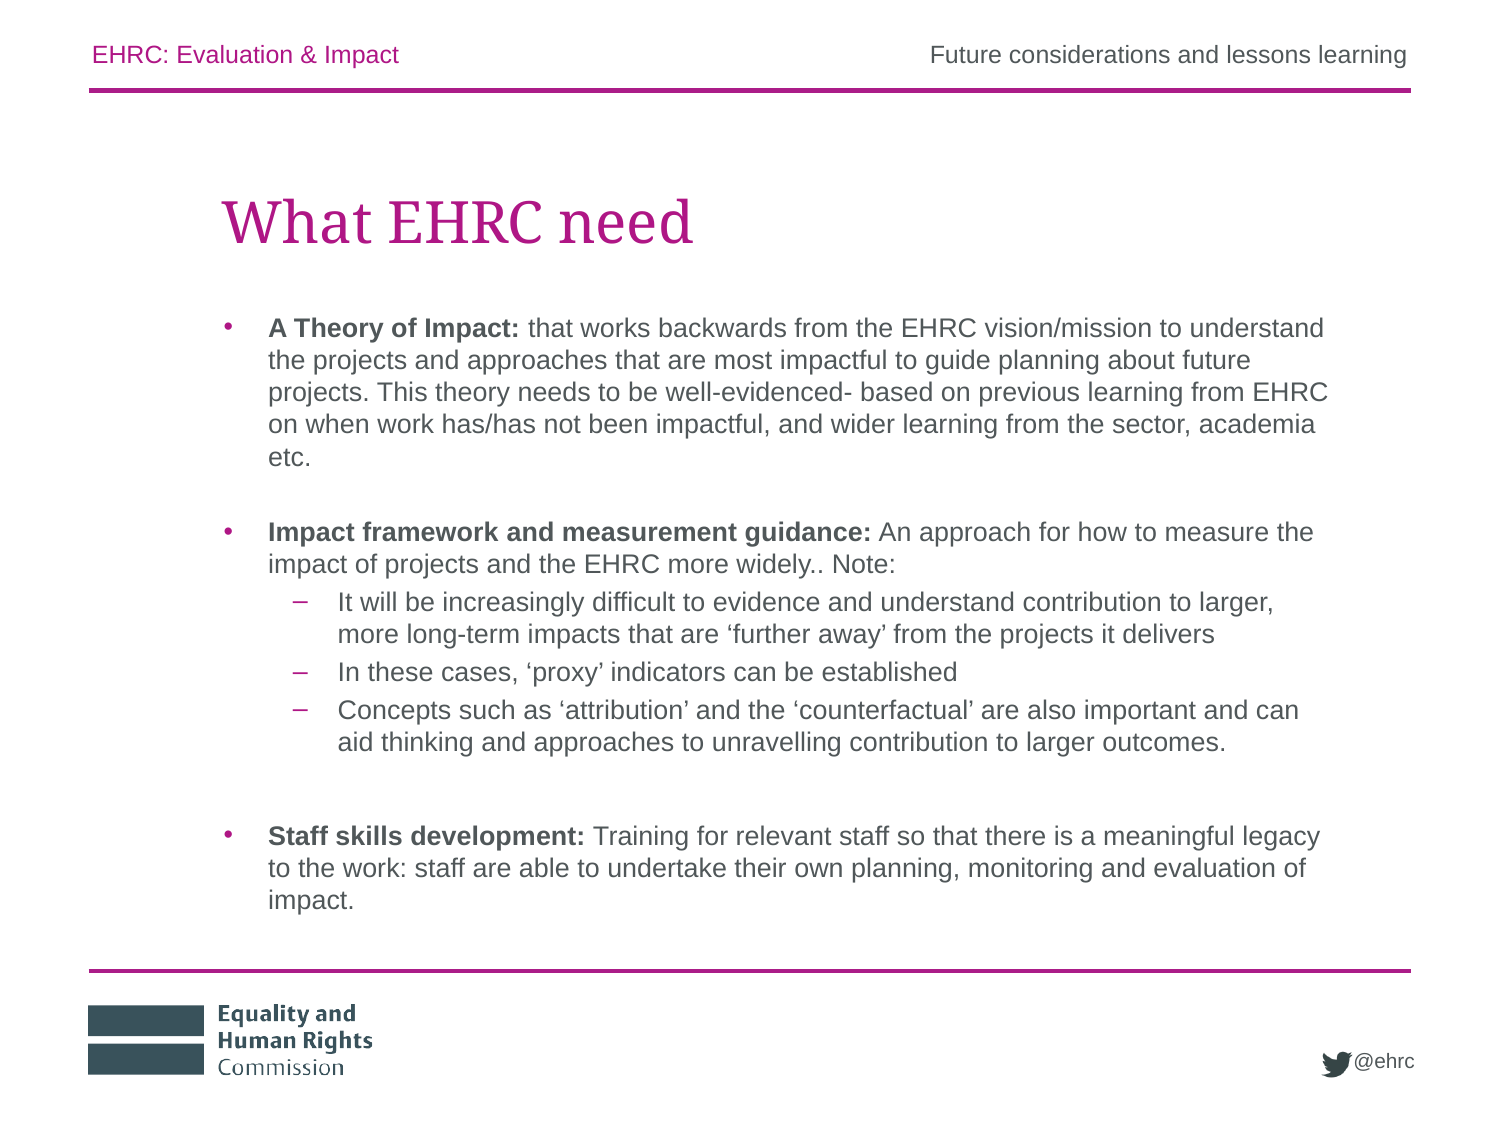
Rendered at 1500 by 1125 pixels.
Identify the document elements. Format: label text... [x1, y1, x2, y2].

list EHRC: Evaluation & Impact [76, 31, 727, 67]
list Future considerations and lessons learning [738, 31, 1424, 67]
picture [217, 1001, 373, 1076]
list A Theory of Impact: that works backwards from the EHRC vision/mission to understand the projects and approaches that are most impactful to guide planning about future projects. This theory needs to be well-evidenced- based on previous learning from EHRC on when work has/has not been impactful, and wider learning from the sector, academia etc. Impact framework and measurement guidance: An approach for how to measure the impact of projects and the EHRC more widely.. Note: It will be increasingly difficult to evidence and understand contribution to larger, more long-term impacts that are ‘further away’ from the projects it delivers In these cases, ‘proxy’ indicators can be established Concepts such as ‘attribution’ and the ‘counterfactual’ are also important and can aid thinking and approaches to unravelling contribution to larger outcomes. Staff skills development: Training for relevant staff so that there is a meaningful legacy to the work: staff are able to undertake their own planning, monitoring and evaluation of impact. [206, 302, 1353, 929]
picture [1311, 1043, 1359, 1085]
title What EHRC need [206, 160, 1351, 279]
